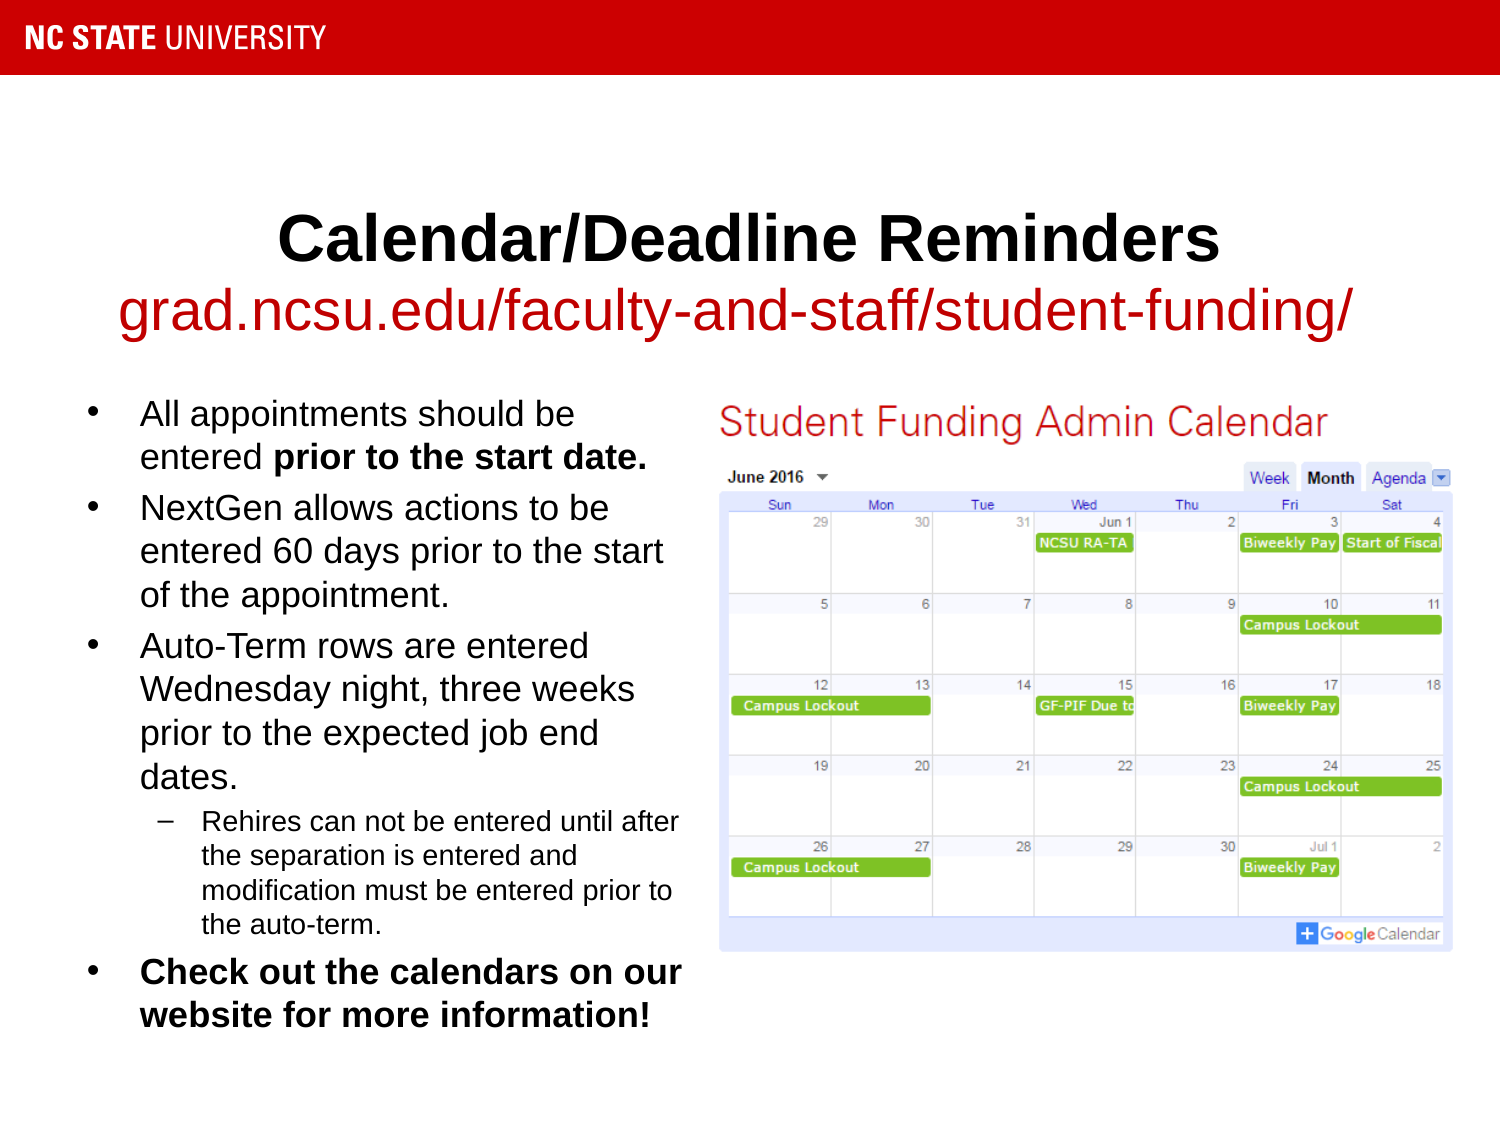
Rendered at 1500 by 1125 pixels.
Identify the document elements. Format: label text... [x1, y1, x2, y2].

picture [706, 397, 1464, 958]
text_box grad.ncsu.edu/faculty-and-staff/student-funding/ [103, 272, 1419, 336]
picture [0, 0, 1500, 75]
list All appointments should be entered prior to the start date. NextGen allows actions to be entered 60 days prior to the start of the appointment. Auto-Term rows are entered Wednesday night, three weeks prior to the expected job end dates. Rehires can not be entered until after the separation is entered and modification must be entered prior to the auto-term. Check out the calendars on our website for more information! [71, 382, 708, 1079]
title Calendar/Deadline Reminders [75, 147, 1425, 323]
